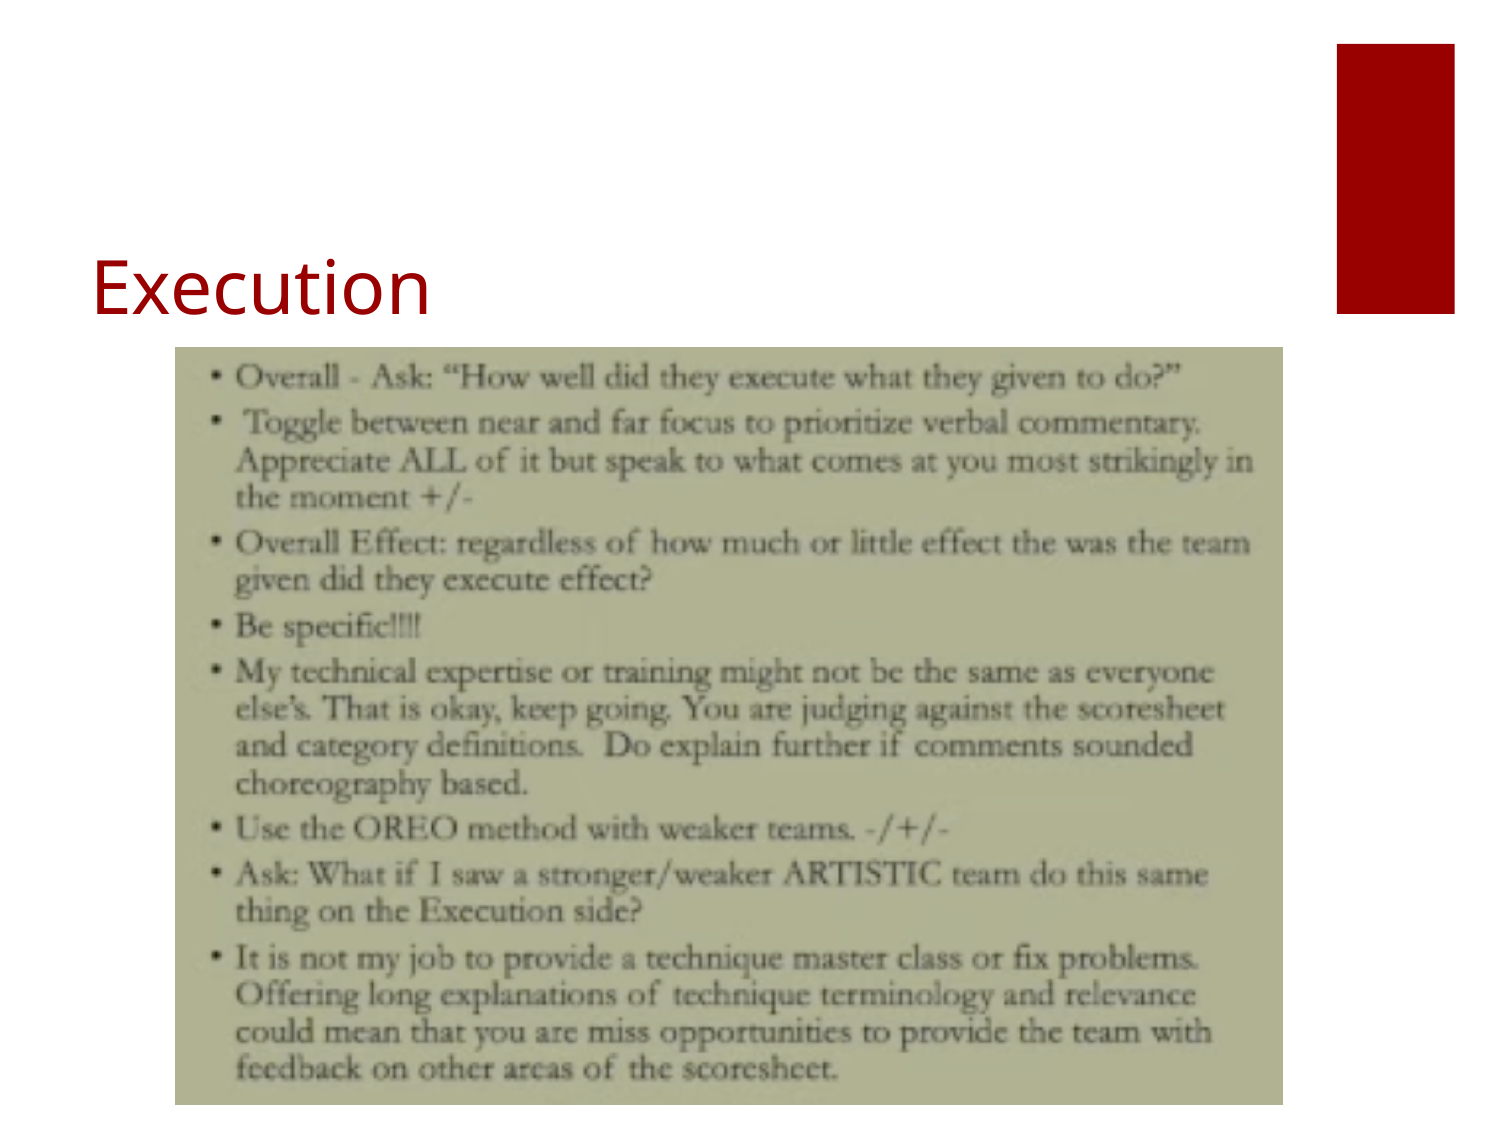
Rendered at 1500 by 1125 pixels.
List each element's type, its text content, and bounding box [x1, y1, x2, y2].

title Execution [75, 149, 1212, 305]
picture [175, 347, 1284, 1105]
text_box [45, 305, 1350, 411]
